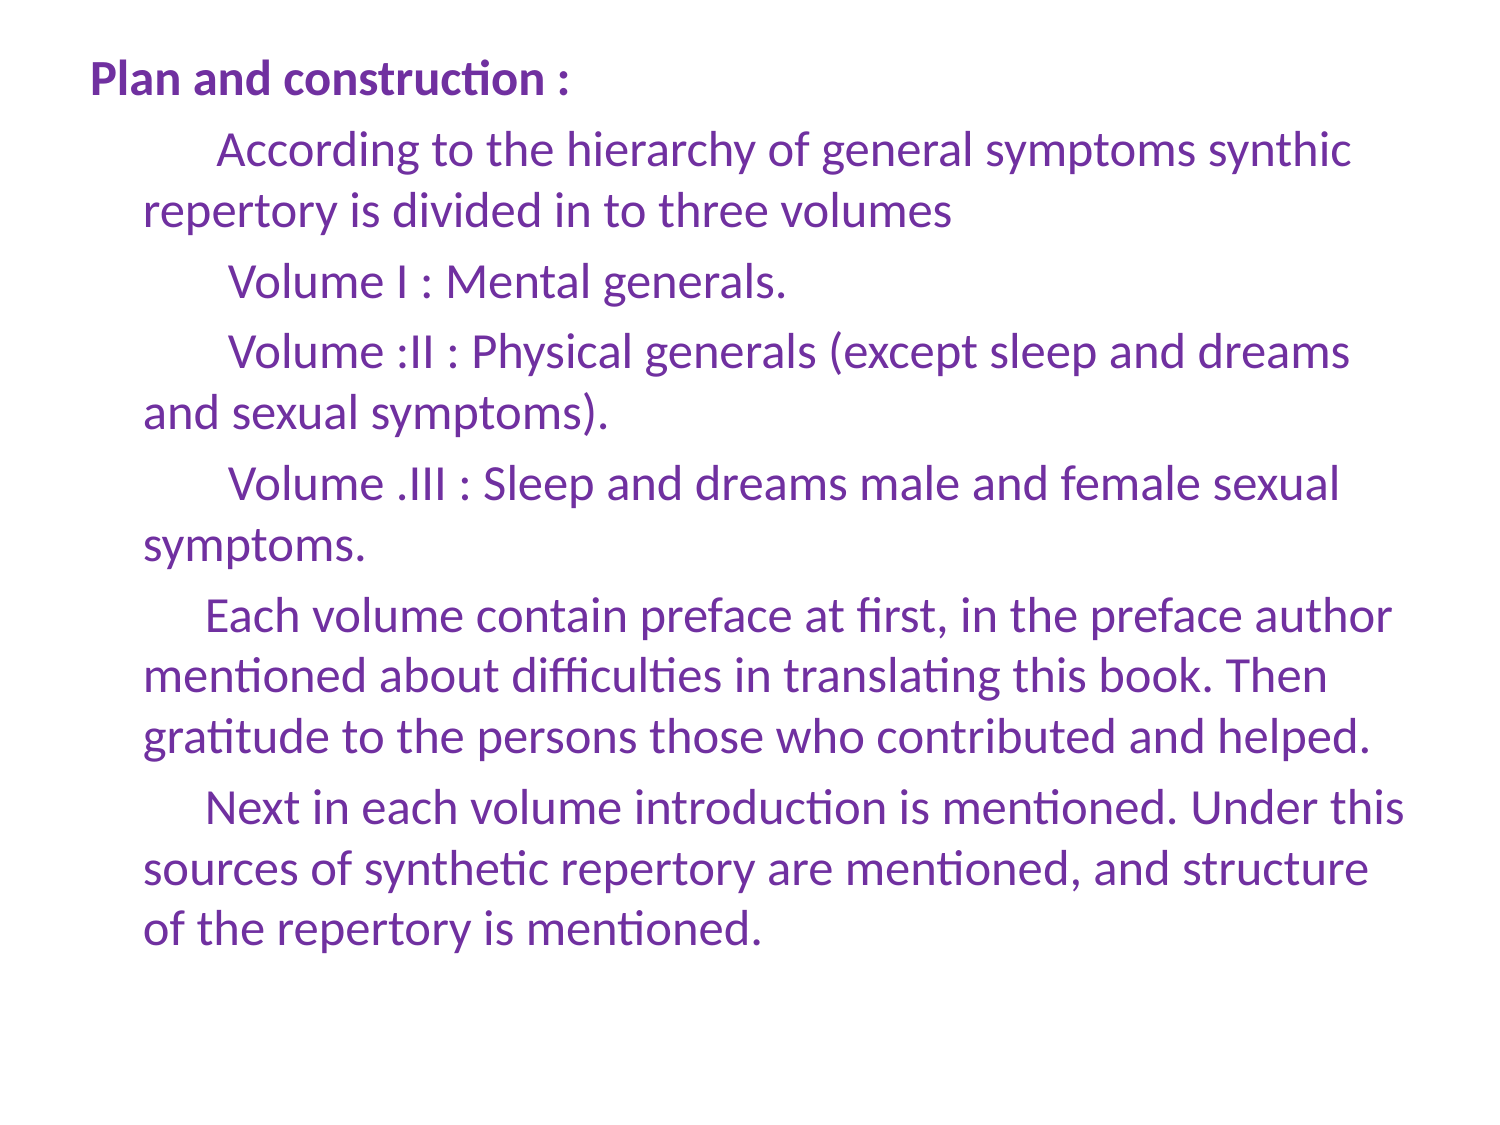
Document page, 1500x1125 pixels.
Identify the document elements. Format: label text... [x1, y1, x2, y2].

list Plan and construction : According to the hierarchy of general symptoms synthic repertory is divided in to three volumes Volume I : Mental generals. Volume :II : Physical generals (except sleep and dreams and sexual symptoms). Volume .III : Sleep and dreams male and female sexual symptoms. Each volume contain preface at first, in the preface author mentioned about difficulties in translating this book. Then gratitude to the persons those who contributed and helped. Next in each volume introduction is mentioned. Under this sources of synthetic repertory are mentioned, and structure of the repertory is mentioned. [75, 37, 1425, 1100]
